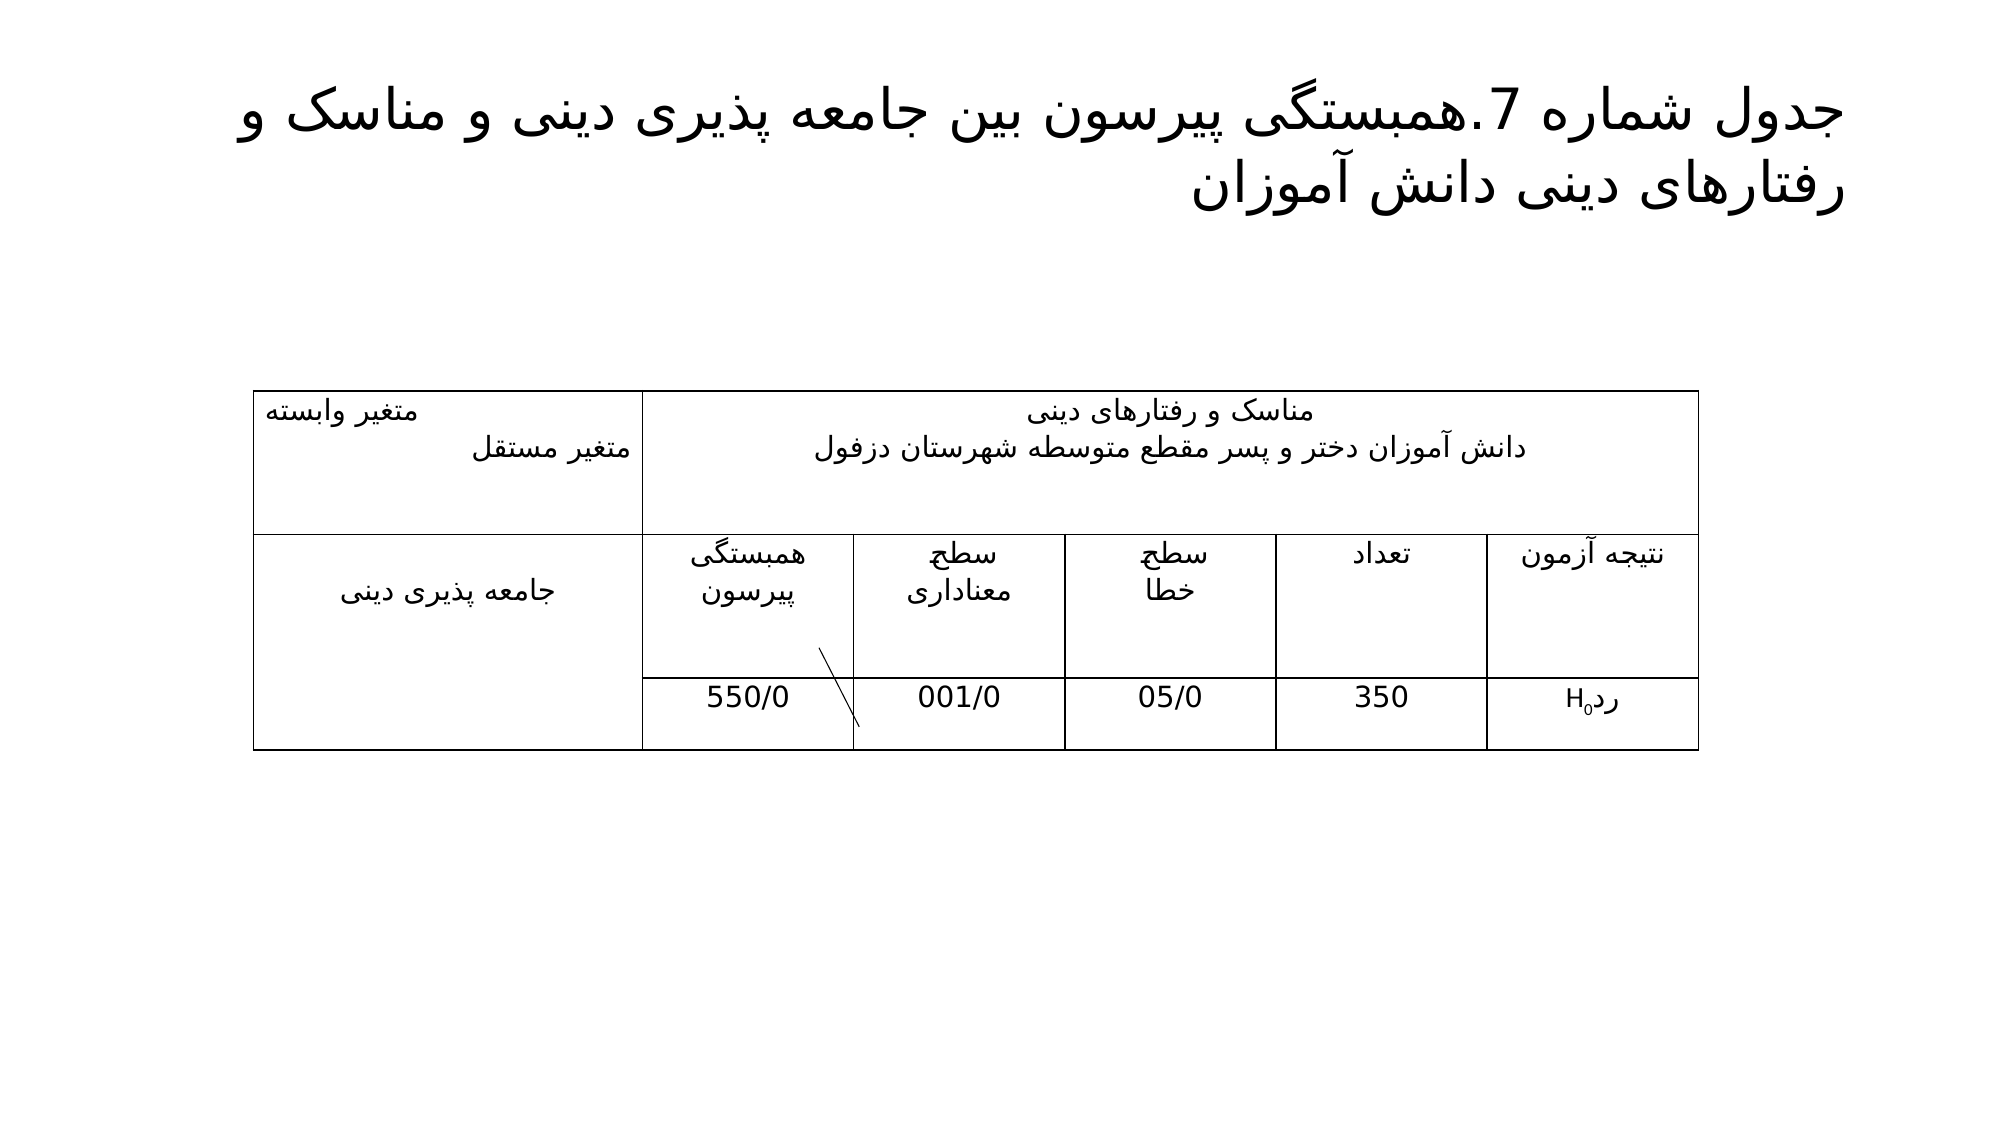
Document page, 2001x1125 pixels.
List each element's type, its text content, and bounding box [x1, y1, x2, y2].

table_cell ردH0 [1488, 679, 1698, 749]
table_header متغیر وابسته متغیر مستقل [254, 392, 642, 534]
table_cell نتیجه آزمون [1488, 535, 1698, 677]
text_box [819, 647, 860, 727]
table_cell 05/0 [1066, 679, 1275, 749]
table_cell 350 [1277, 679, 1486, 749]
table_cell 001/0 [854, 679, 1064, 749]
table_cell تعداد [1277, 535, 1486, 677]
table_header مناسک و رفتارهای دینی دانش آموزان دختر و پسر مقطع متوسطه شهرستان دزفول [643, 392, 1698, 534]
table_cell سطح معناداری [854, 535, 1064, 677]
table_cell جامعه پذیری دینی [254, 535, 642, 749]
table_cell 550/0 [643, 679, 853, 749]
table_cell همبستگی پیرسون [643, 535, 853, 677]
title جدول شماره 7.همبستگی پیرسون بین جامعه پذیری دینی و مناسک و رفتارهای دینی دانش آموزان [137, 59, 1863, 278]
table_cell سطح خطا [1066, 535, 1275, 677]
